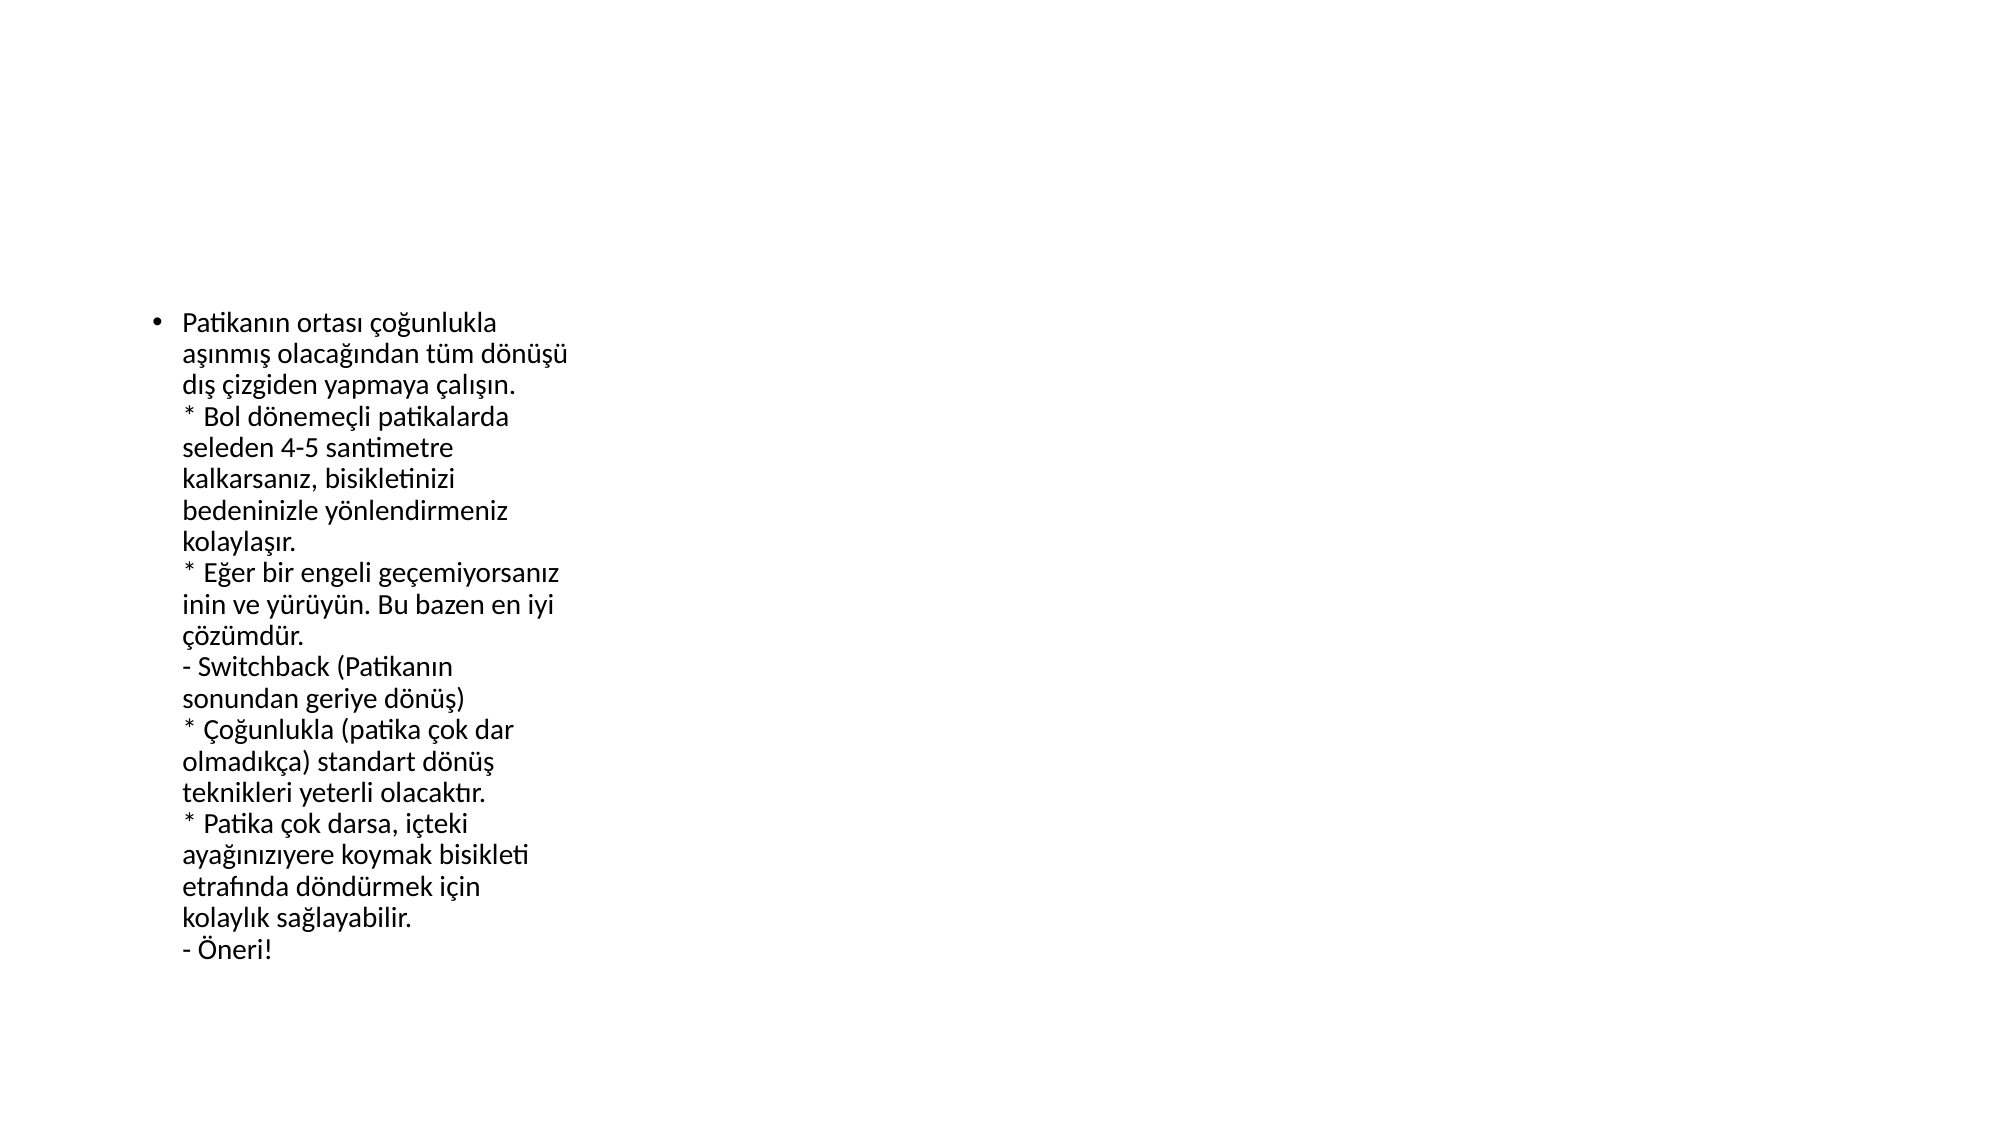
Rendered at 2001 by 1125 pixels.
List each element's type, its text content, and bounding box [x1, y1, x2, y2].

list Patikanın ortası çoğunlukla aşınmış olacağından tüm dönüşü dış çizgiden yapmaya çalışın. * Bol dönemeçli patikalarda seleden 4-5 santimetre kalkarsanız, bisikletinizi bedeninizle yönlendirmeniz kolaylaşır. * Eğer bir engeli geçemiyorsanız inin ve yürüyün. Bu bazen en iyi çözümdür. - Switchback (Patikanın sonundan geriye dönüş) * Çoğunlukla (patika çok dar olmadıkça) standart dönüş teknikleri yeterli olacaktır. * Patika çok darsa, içteki ayağınızıyere koymak bisikleti etrafında döndürmek için kolaylık sağlayabilir. - Öneri! [137, 299, 1863, 1014]
